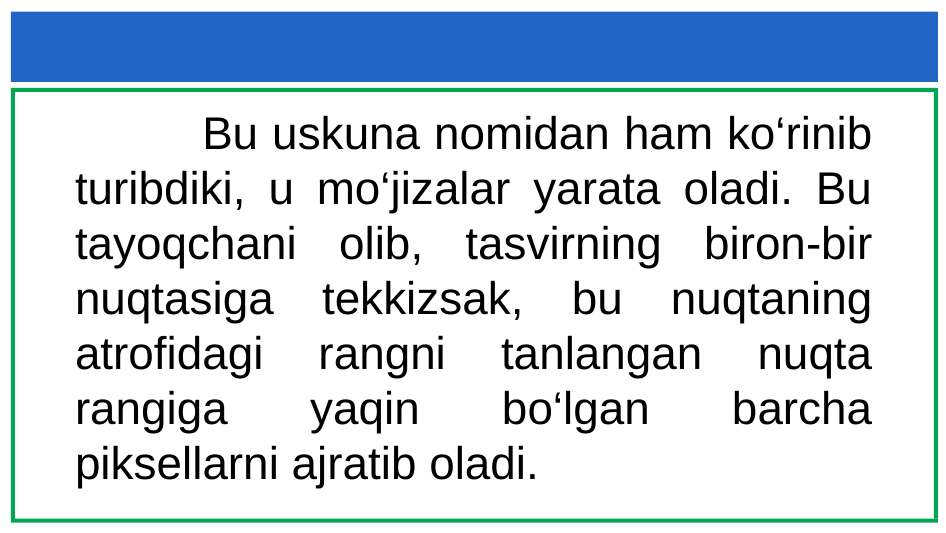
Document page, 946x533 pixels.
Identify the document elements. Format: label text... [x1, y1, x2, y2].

list Bu uskuna nomidan ham ko‘rinib turibdiki, u mo‘jizalar yarata oladi. Bu tayoqchani olib, tasvirning biron-bir nuqtasiga tekkizsak, bu nuqtaning atrofidagi rangni tanlangan nuqta rangiga yaqin bo‘lgan barcha piksellarni ajratib oladi. [0, 103, 873, 493]
